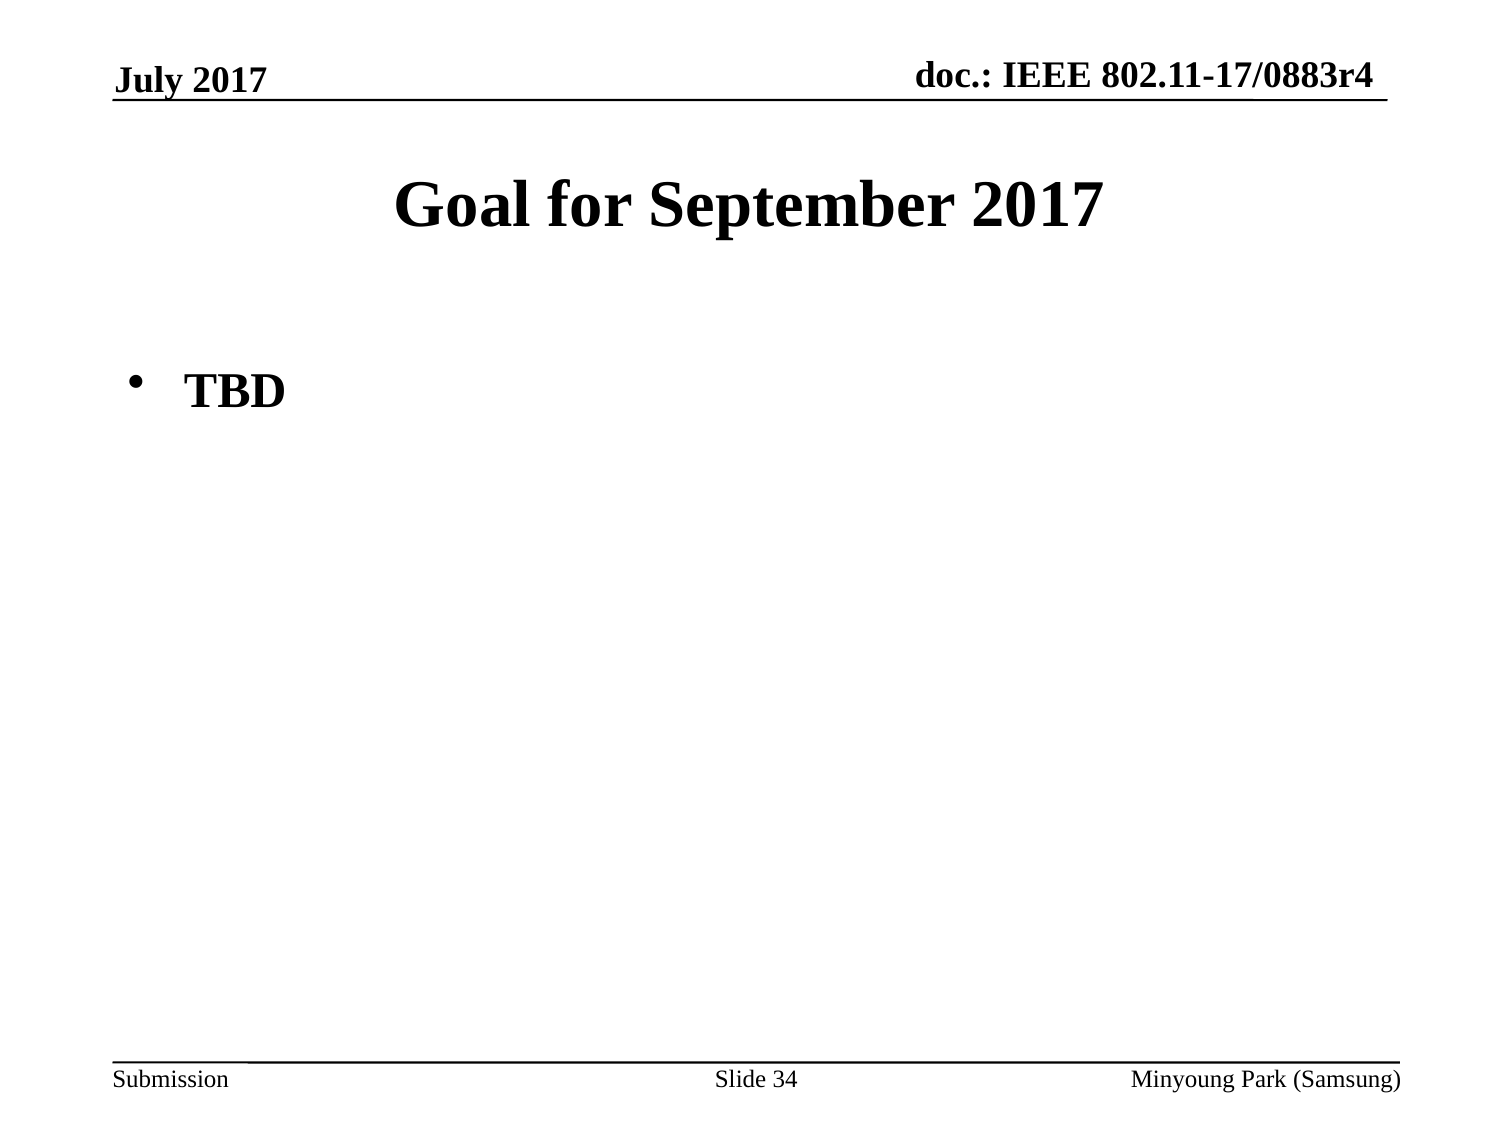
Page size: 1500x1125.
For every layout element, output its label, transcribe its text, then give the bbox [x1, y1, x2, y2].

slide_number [114, 54, 374, 101]
footer Minyoung Park (Samsung) [949, 1061, 1402, 1093]
title Goal for September 2017 [112, 112, 1388, 288]
list TBD [112, 350, 1425, 1025]
slide_number Slide 34 [712, 1061, 800, 1093]
